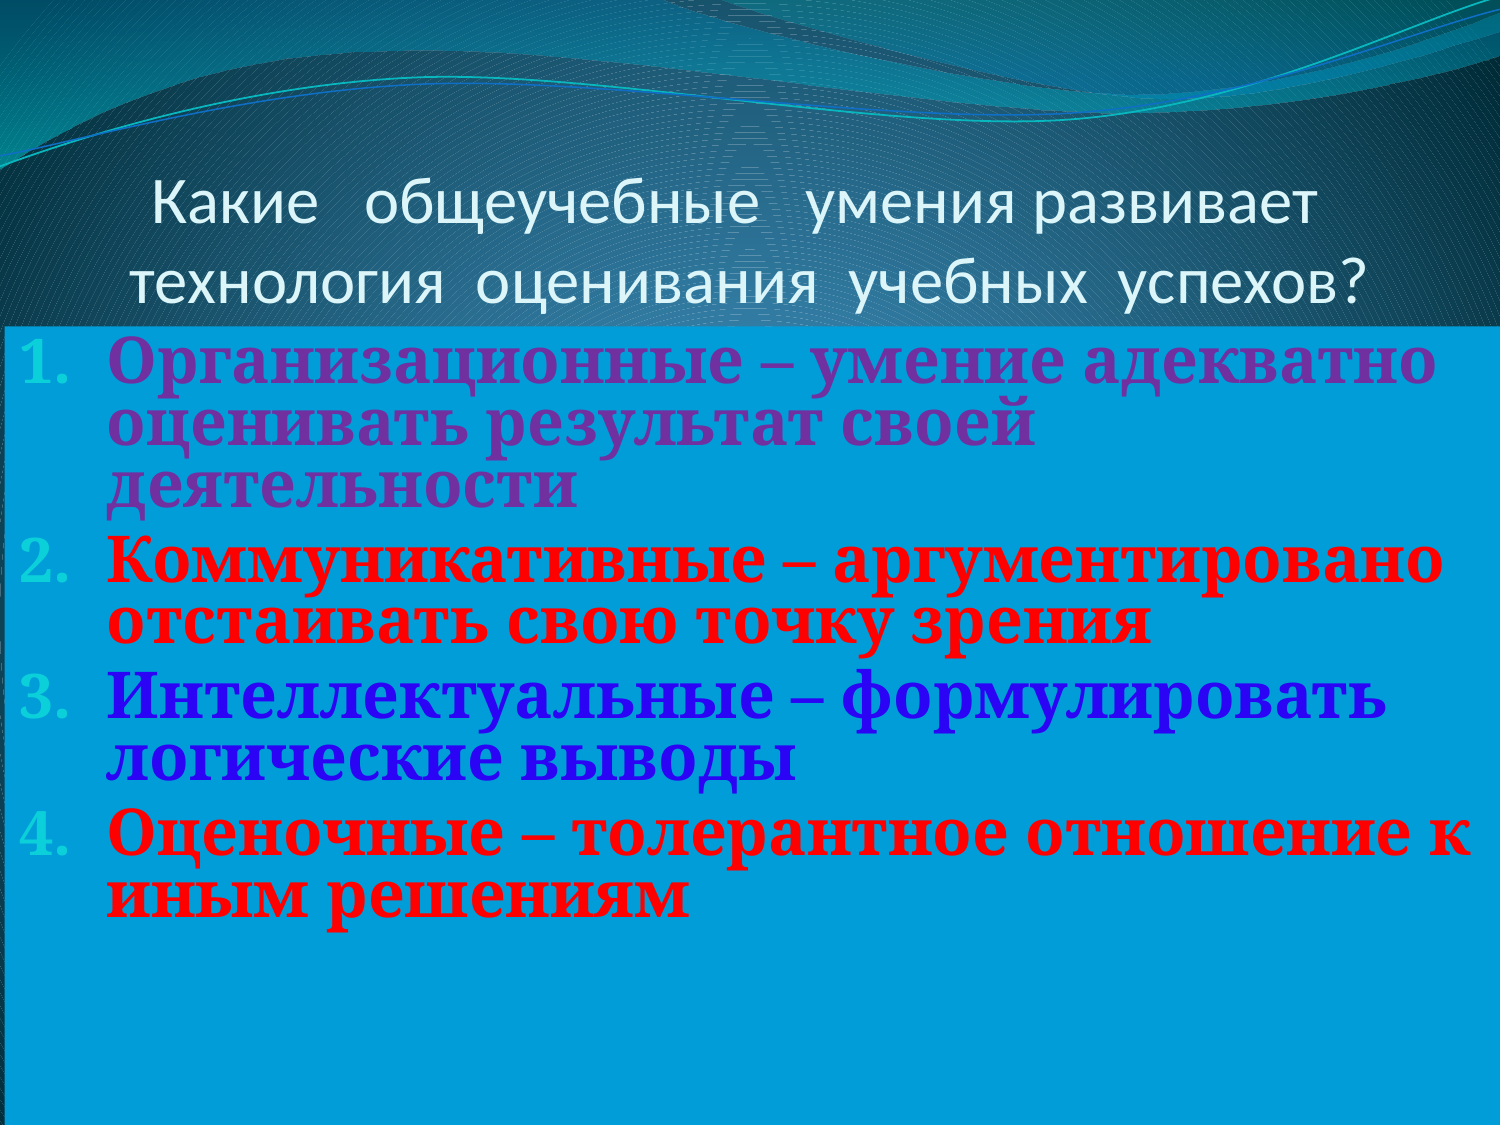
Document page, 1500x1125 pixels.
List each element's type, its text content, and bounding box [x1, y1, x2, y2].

list Организационные – умение адекватно оценивать результат своей деятельности Коммуникативные – аргументировано отстаивать свою точку зрения Интеллектуальные – формулировать логические выводы Оценочные – толерантное отношение к иным решениям [4, 326, 1500, 1125]
title Какие общеучебные умения развивает технология оценивания учебных успехов? [0, 20, 1500, 317]
